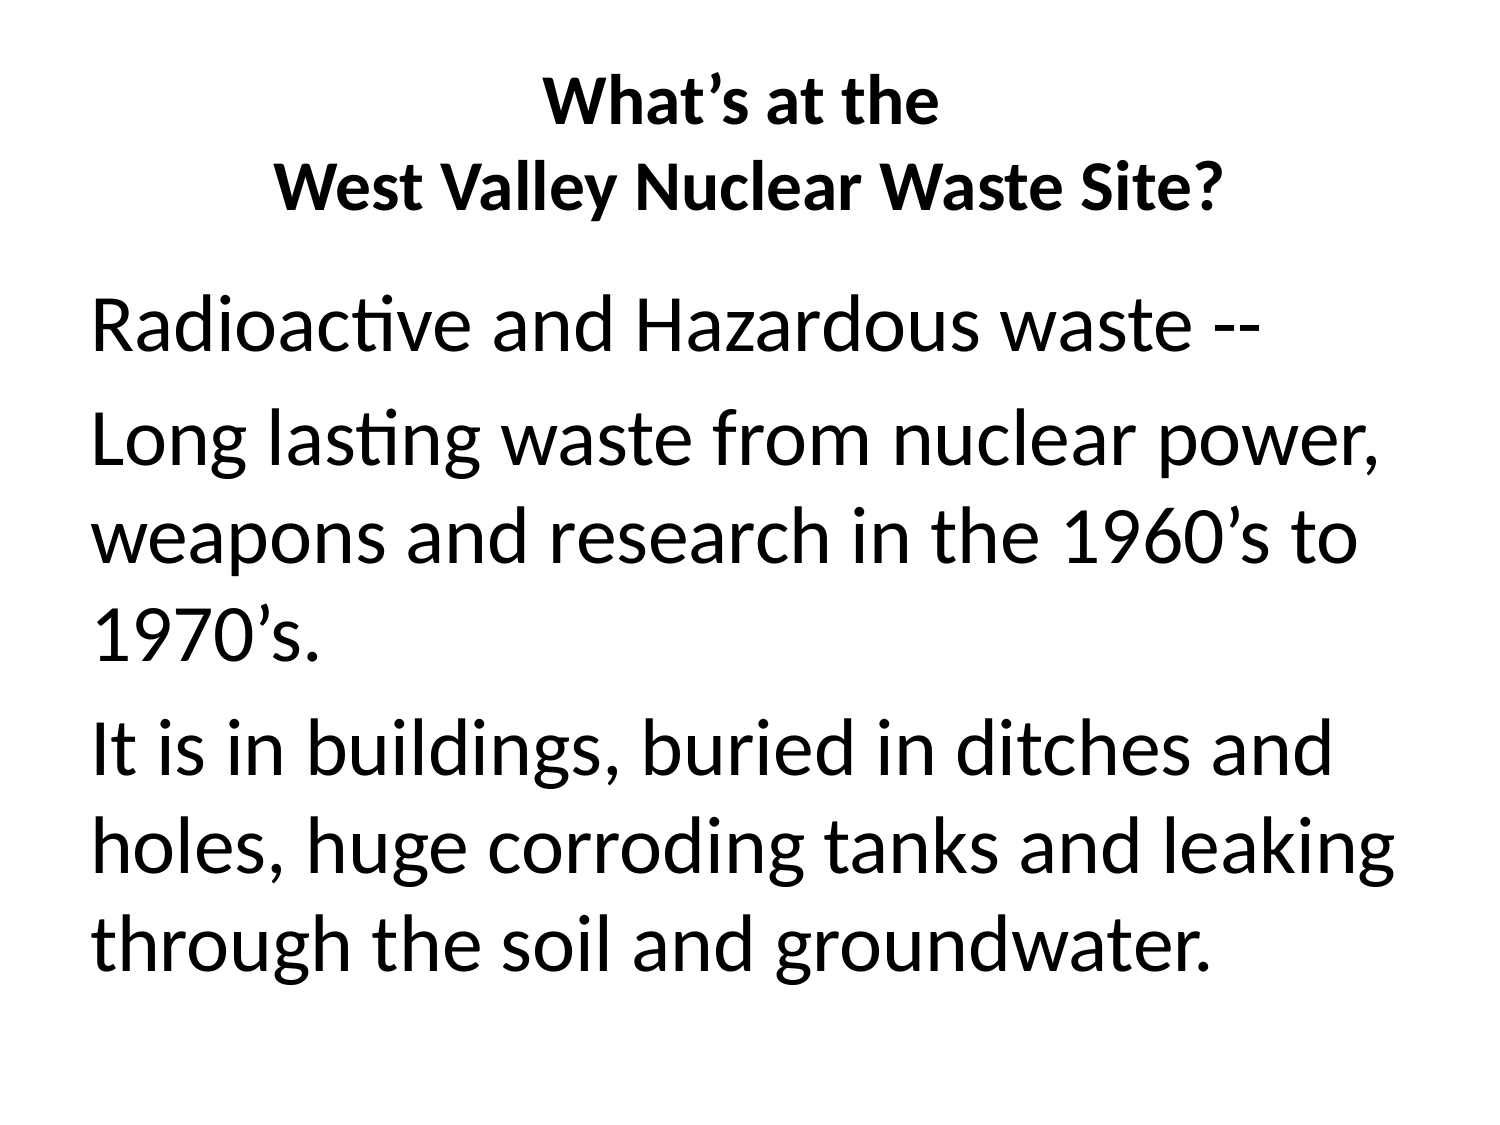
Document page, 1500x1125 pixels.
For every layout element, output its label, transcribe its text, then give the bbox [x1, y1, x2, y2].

title What’s at the West Valley Nuclear Waste Site? [75, 45, 1425, 233]
list Radioactive and Hazardous waste -- Long lasting waste from nuclear power, weapons and research in the 1960’s to 1970’s. It is in buildings, buried in ditches and holes, huge corroding tanks and leaking through the soil and groundwater. [75, 262, 1425, 1005]
